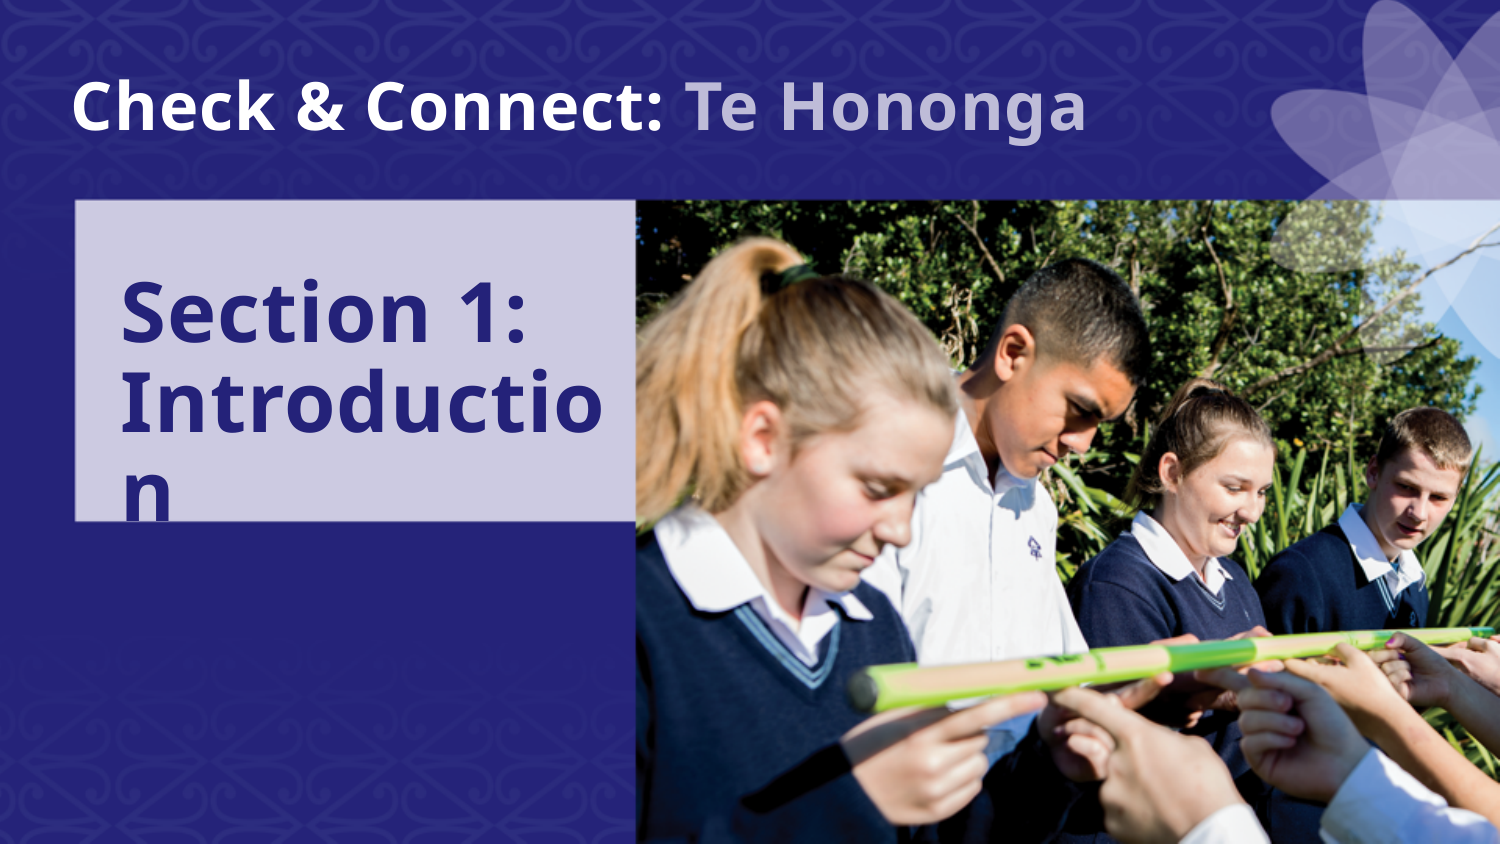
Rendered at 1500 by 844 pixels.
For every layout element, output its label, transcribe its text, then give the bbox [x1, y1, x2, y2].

text_box Section 1: Introduction [120, 270, 635, 540]
text_box Check & Connect: Te Hononga [70, 73, 1238, 146]
picture [0, 0, 1500, 844]
